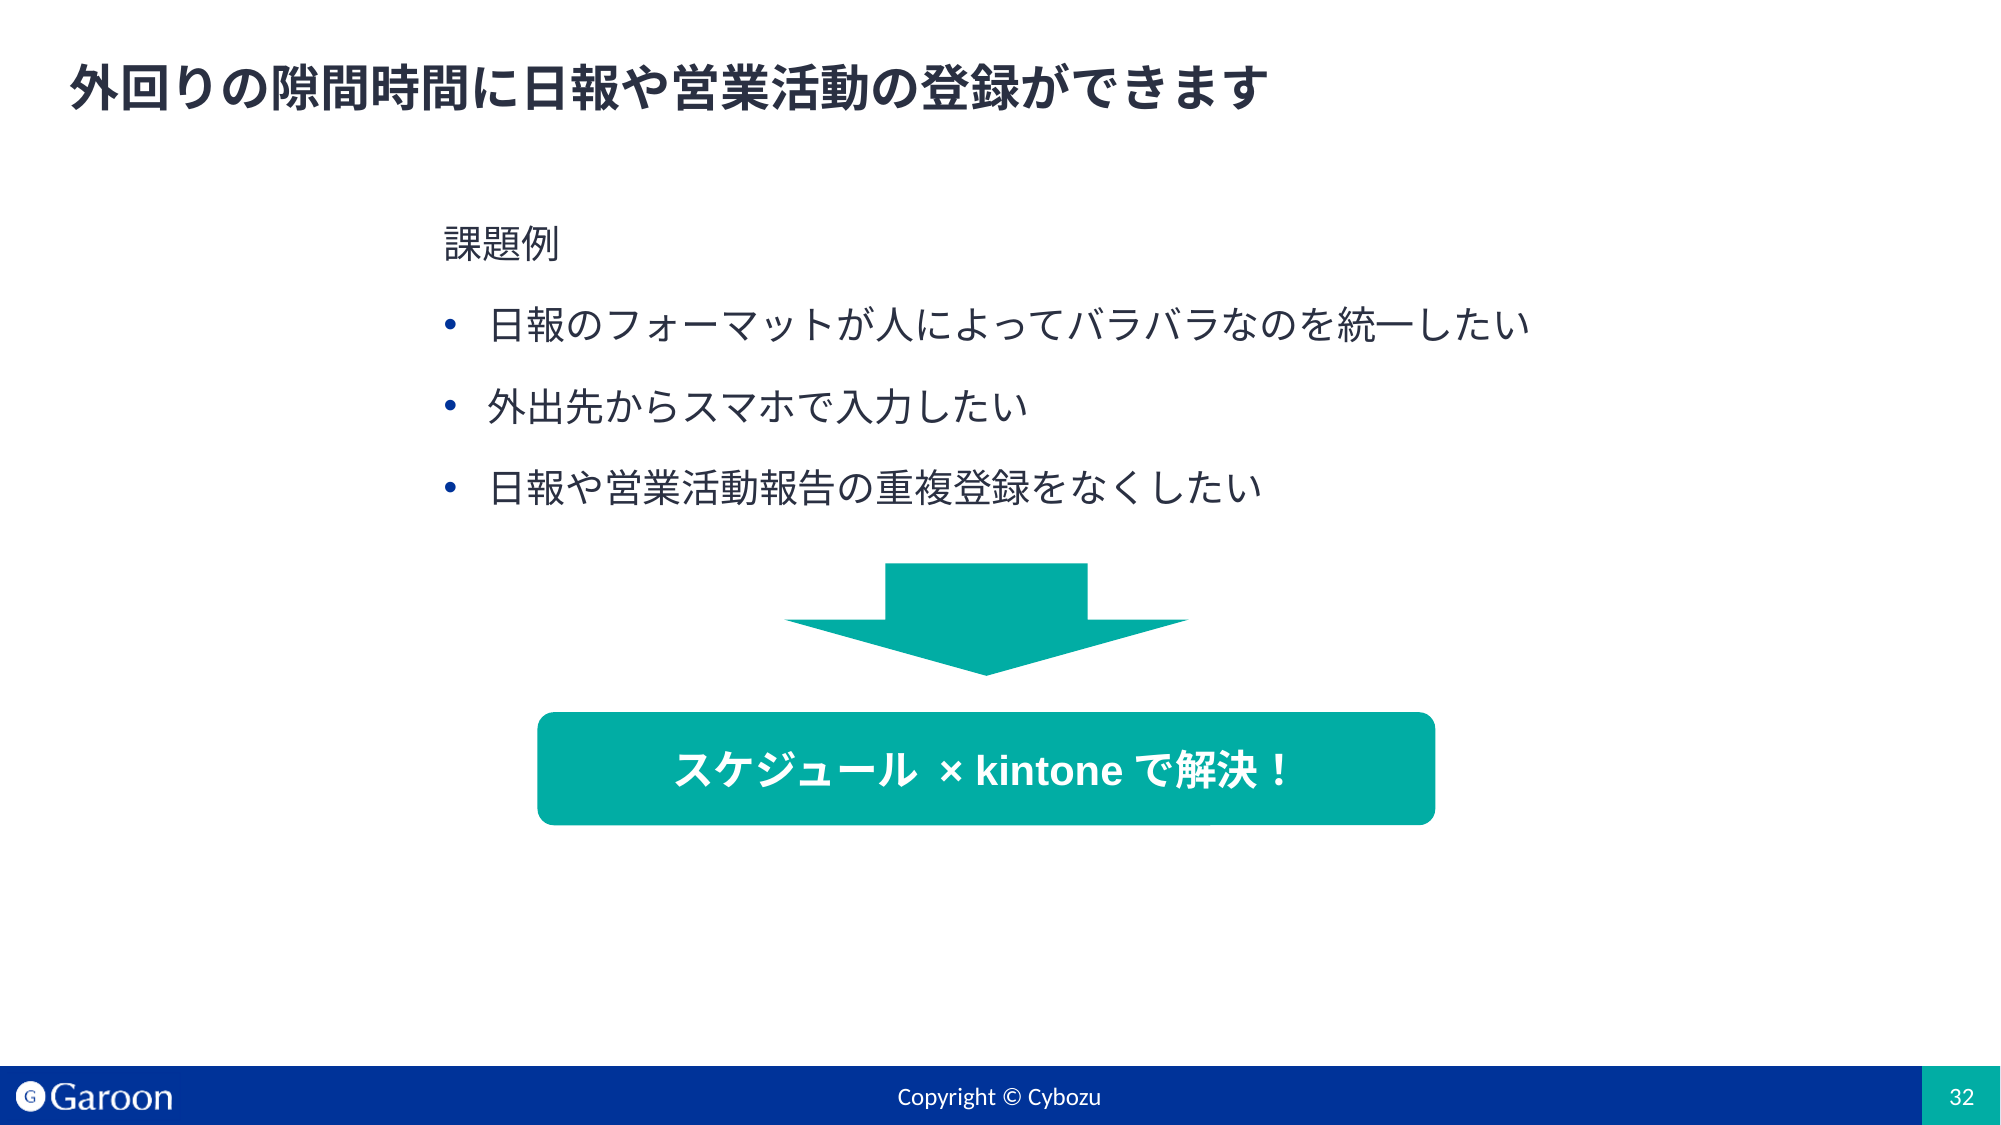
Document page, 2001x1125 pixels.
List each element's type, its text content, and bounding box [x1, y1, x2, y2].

text_box [783, 562, 1190, 677]
list 課題例 日報のフォーマットが人によってバラバラなのを統一したい 外出先からスマホで入力したい 日報や営業活動報告の重複登録をなくしたい [428, 198, 1572, 564]
picture [7, 1072, 181, 1121]
text_box スケジュール × kintoneで解決！ [536, 711, 1437, 827]
title 外回りの隙間時間に日報や営業活動の登録ができます [55, 42, 1855, 138]
